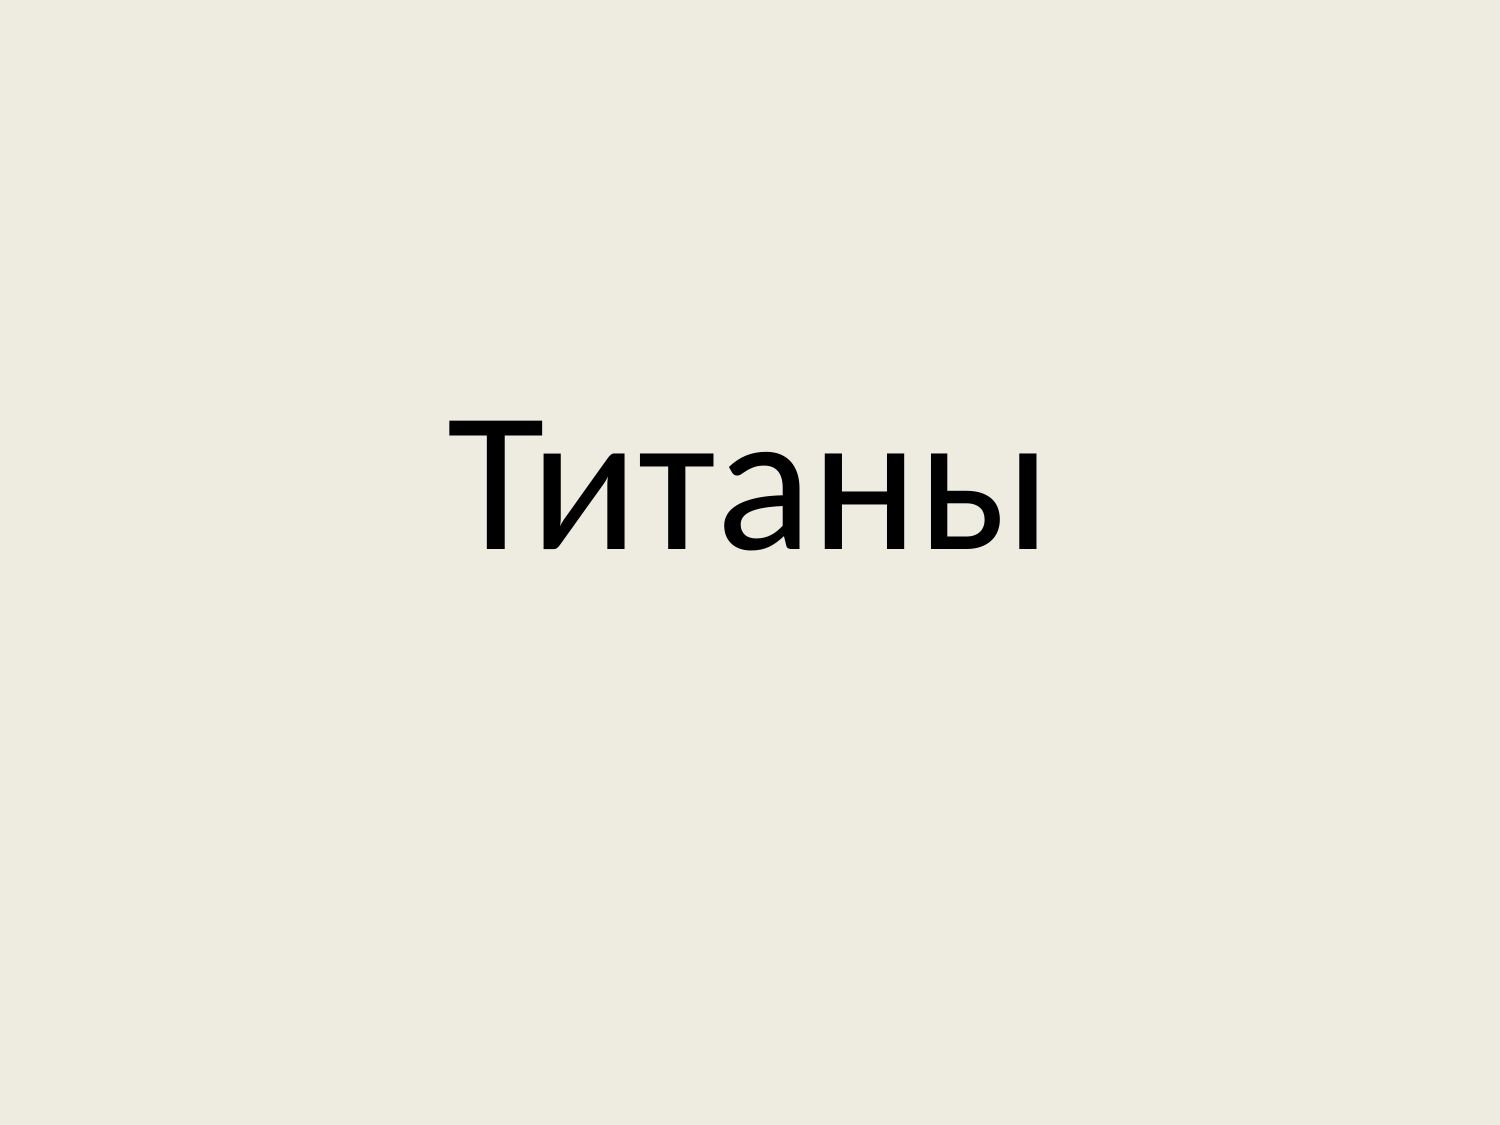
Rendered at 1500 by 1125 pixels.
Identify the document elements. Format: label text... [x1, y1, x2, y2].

title Титаны [112, 349, 1388, 591]
